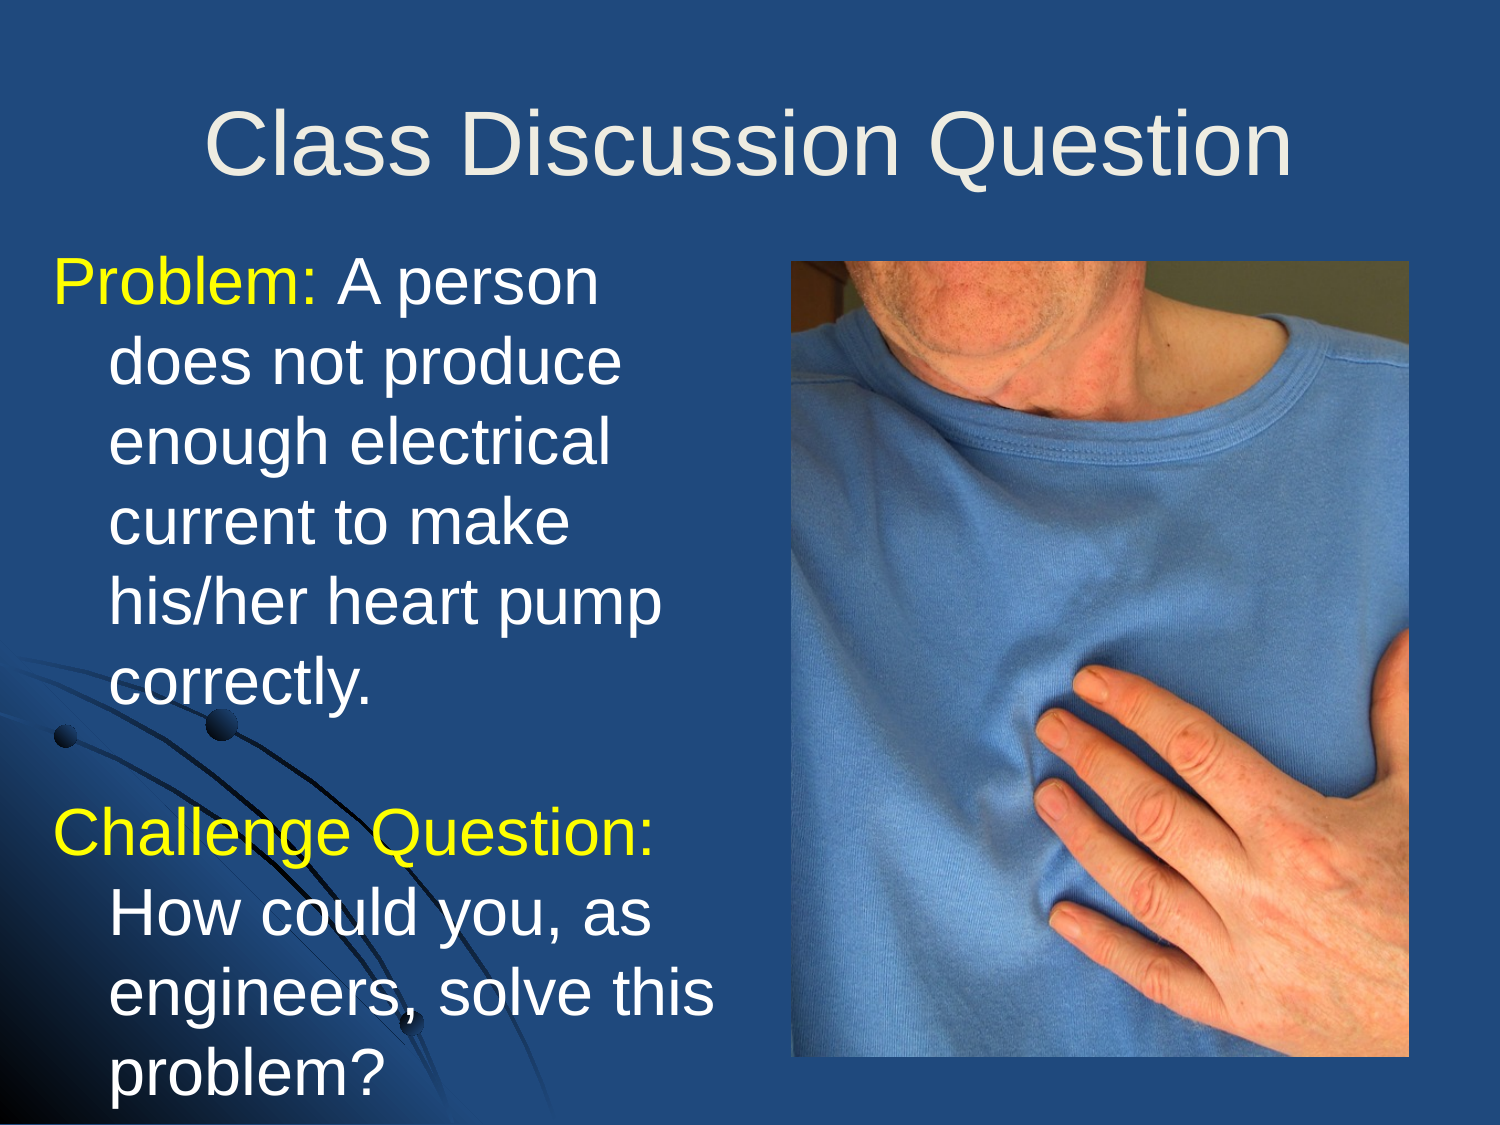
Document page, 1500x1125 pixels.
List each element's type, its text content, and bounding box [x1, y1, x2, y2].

picture [791, 261, 1409, 1057]
list Problem: A person does not produce enough electrical current to make his/her heart pump correctly. Challenge Question: How could you, as engineers, solve this problem? [37, 230, 775, 1088]
title Class Discussion Question [75, 45, 1425, 233]
